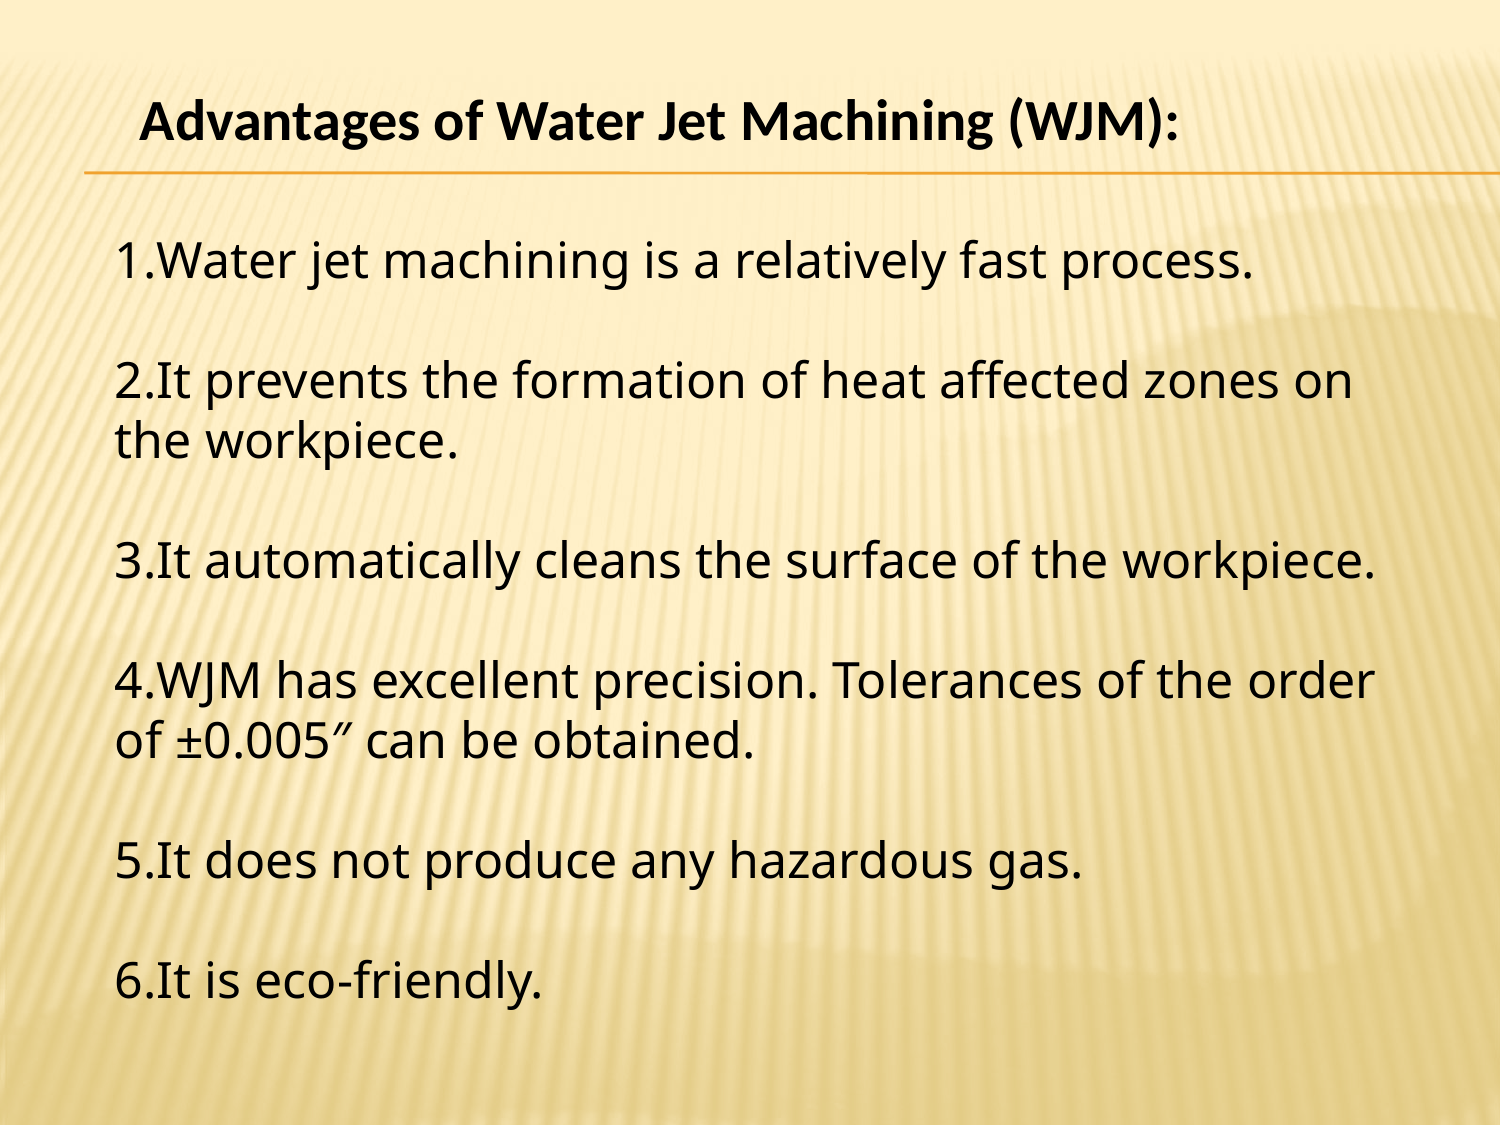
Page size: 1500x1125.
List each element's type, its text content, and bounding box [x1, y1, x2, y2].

text_box Water jet machining is a relatively fast process. It prevents the formation of heat affected zones on the workpiece. It automatically cleans the surface of the workpiece. WJM has excellent precision. Tolerances of the order of ±0.005″ can be obtained. It does not produce any hazardous gas. It is eco-friendly. [99, 228, 1400, 1055]
text_box Advantages of Water Jet Machining (WJM): [124, 75, 1302, 160]
